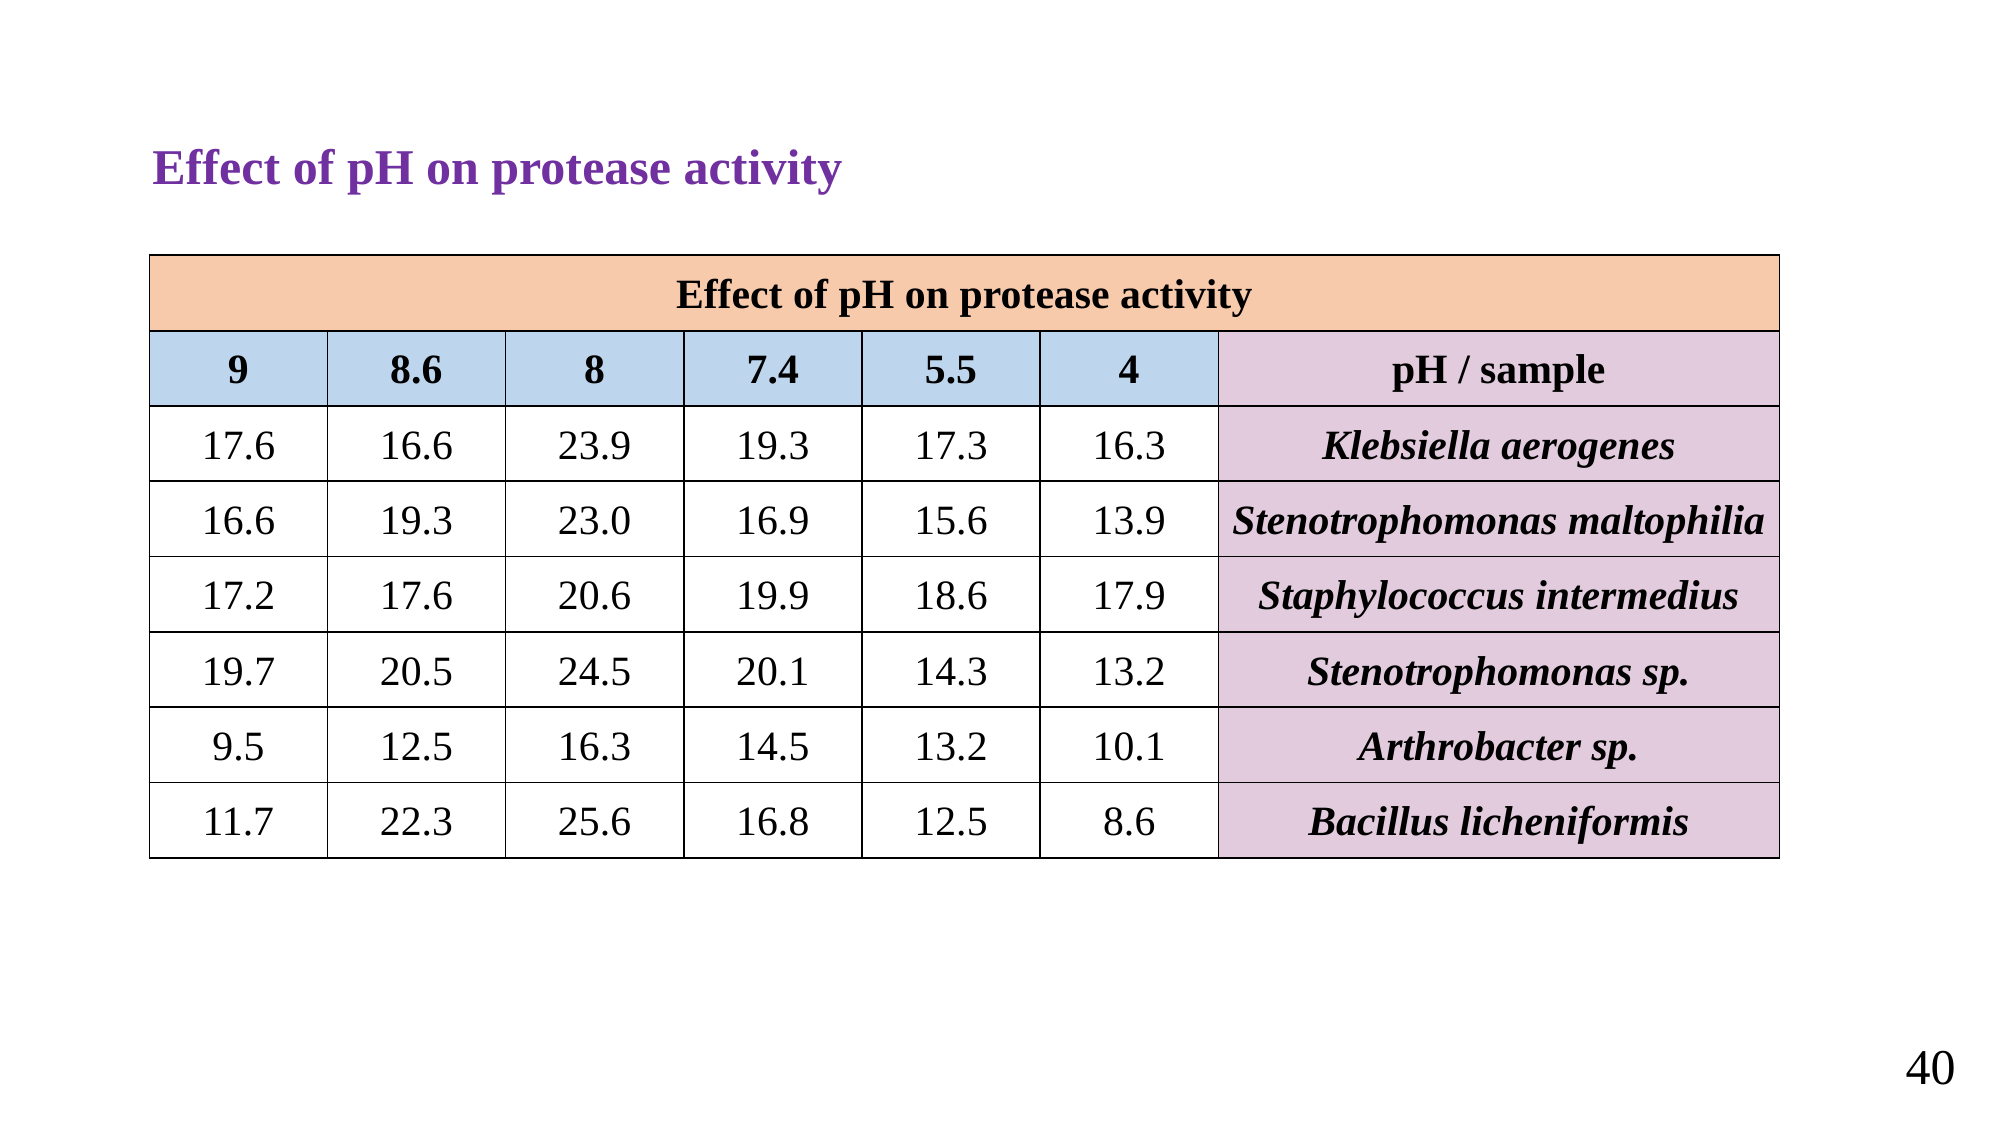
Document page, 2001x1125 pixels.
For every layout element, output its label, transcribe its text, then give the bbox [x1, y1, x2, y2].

table_cell 17.3 [863, 407, 1039, 480]
table_cell 10.1 [1041, 708, 1218, 782]
table_cell 14.5 [685, 708, 861, 782]
table_cell 16.3 [506, 708, 683, 782]
table_cell 13.2 [863, 708, 1039, 782]
table_cell 9 [150, 332, 327, 405]
table_cell 17.9 [1041, 557, 1218, 631]
table_cell pH / sample [1219, 332, 1779, 405]
table_cell 17.6 [150, 407, 327, 480]
table_cell 20.1 [685, 633, 861, 706]
table_cell 22.3 [328, 783, 505, 857]
table_cell 20.5 [328, 633, 505, 706]
table_cell 13.9 [1041, 482, 1218, 556]
slide_number 40 [1874, 1023, 1971, 1106]
table_cell Stenotrophomonas maltophilia [1219, 482, 1779, 556]
table_cell 20.6 [506, 557, 683, 631]
table_cell 17.2 [150, 557, 327, 631]
table_cell 12.5 [863, 783, 1039, 857]
table_cell Arthrobacter sp. [1219, 708, 1779, 782]
table_cell 16.6 [328, 407, 505, 480]
table_cell 16.6 [150, 482, 327, 556]
table_cell 11.7 [150, 783, 327, 857]
table_cell 13.2 [1041, 633, 1218, 706]
table_cell 12.5 [328, 708, 505, 782]
table_cell Klebsiella aerogenes [1219, 407, 1779, 480]
table_cell 25.6 [506, 783, 683, 857]
table_cell Staphylococcus intermedius [1219, 557, 1779, 631]
table_cell 5.5 [863, 332, 1039, 405]
table_cell 15.6 [863, 482, 1039, 556]
table_cell 17.6 [328, 557, 505, 631]
table_cell 8.6 [1041, 783, 1218, 857]
table_cell 19.3 [328, 482, 505, 556]
table_cell 18.6 [863, 557, 1039, 631]
table_cell 8 [506, 332, 683, 405]
table_cell 23.9 [506, 407, 683, 480]
table_cell 24.5 [506, 633, 683, 706]
table_cell 9.5 [150, 708, 327, 782]
table_cell 19.3 [685, 407, 861, 480]
table_header Effect of pH on protease activity [150, 256, 1779, 330]
title Effect of pH on protease activity [137, 59, 1863, 278]
table_cell 16.9 [685, 482, 861, 556]
table_cell 4 [1041, 332, 1218, 405]
table_cell Stenotrophomonas sp. [1219, 633, 1779, 706]
table_cell 7.4 [685, 332, 861, 405]
table_cell 14.3 [863, 633, 1039, 706]
table_cell 19.7 [150, 633, 327, 706]
table_cell 23.0 [506, 482, 683, 556]
table_cell 19.9 [685, 557, 861, 631]
table_cell Bacillus licheniformis [1219, 783, 1779, 857]
table_cell 16.8 [685, 783, 861, 857]
table_cell 16.3 [1041, 407, 1218, 480]
table_cell 8.6 [328, 332, 505, 405]
